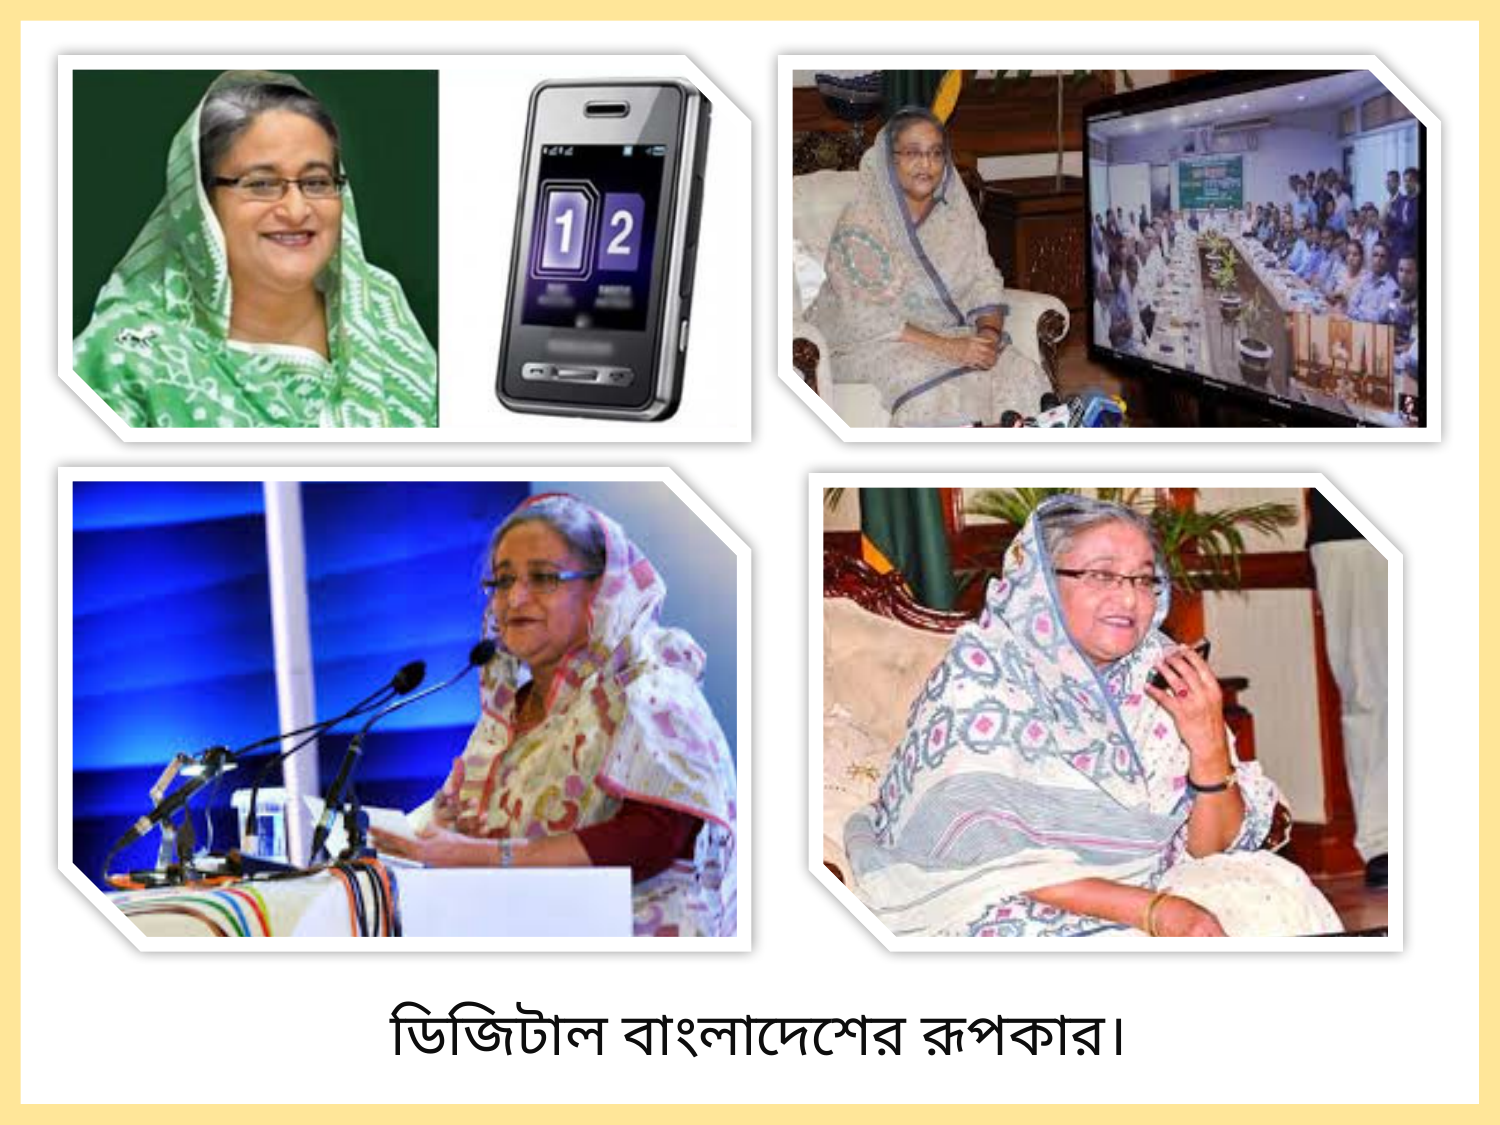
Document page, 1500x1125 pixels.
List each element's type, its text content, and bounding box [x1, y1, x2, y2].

text_box ডিজিটাল বাংলাদেশের রূপকার। [376, 989, 1319, 1075]
text_box [0, 0, 1500, 1125]
picture [815, 480, 1396, 945]
picture [65, 474, 745, 945]
picture [65, 62, 745, 435]
picture [785, 62, 1434, 435]
